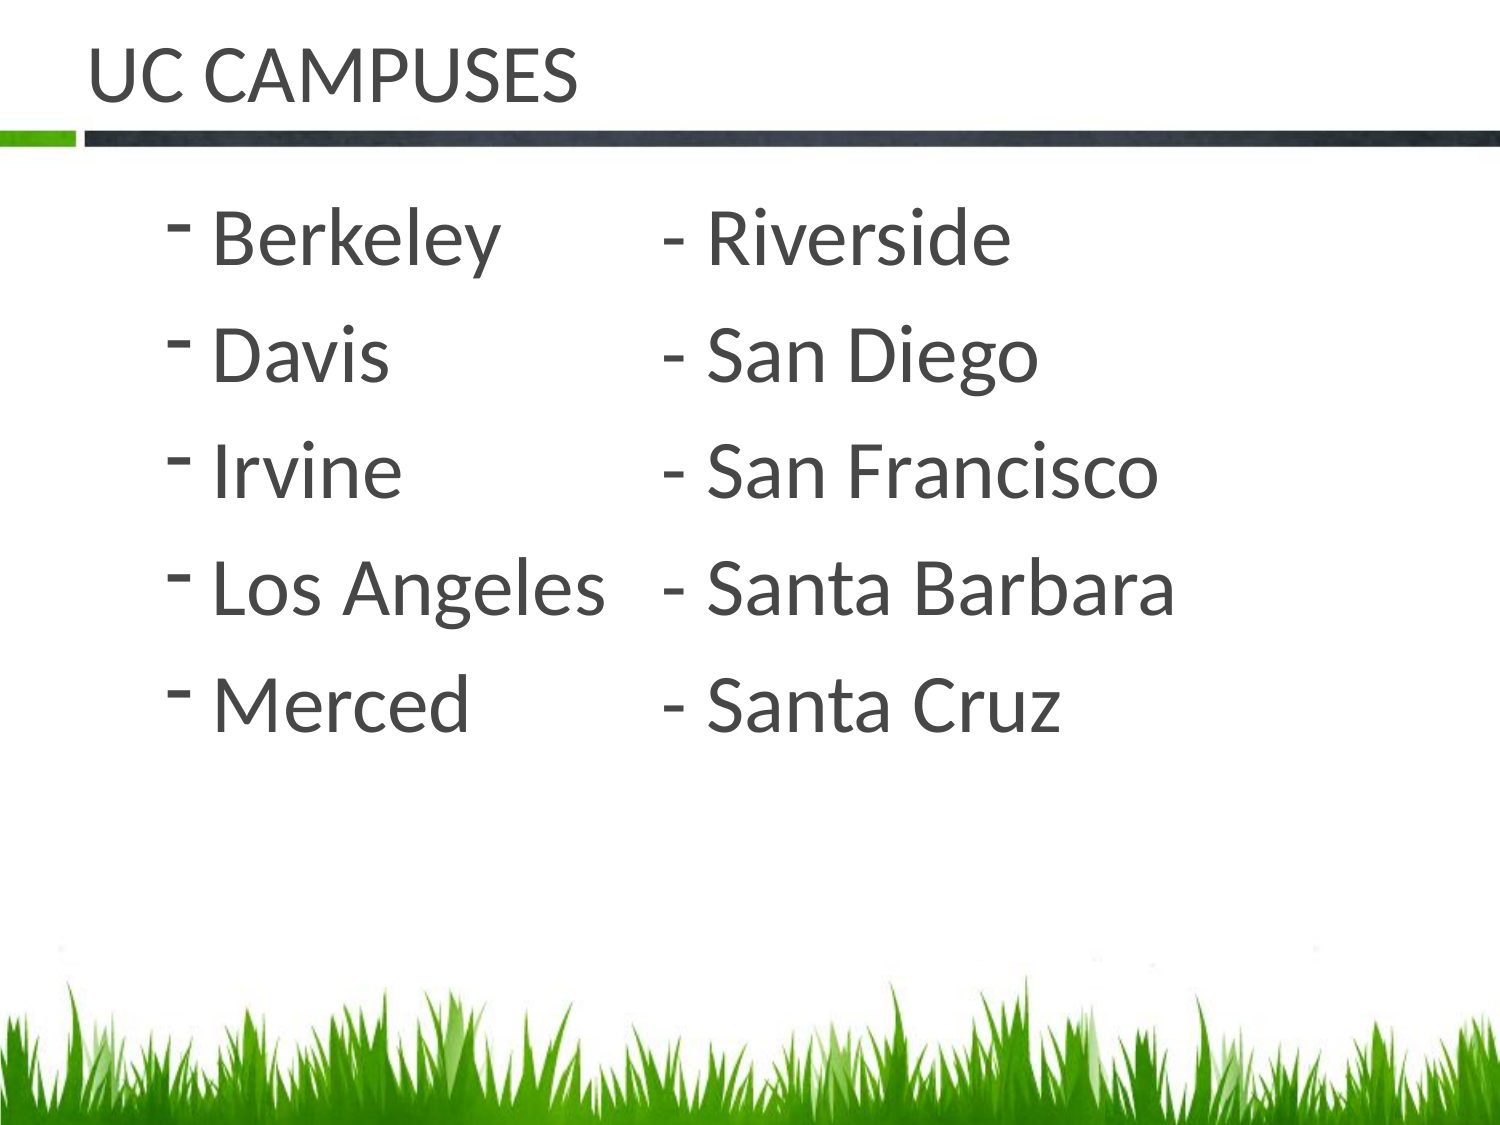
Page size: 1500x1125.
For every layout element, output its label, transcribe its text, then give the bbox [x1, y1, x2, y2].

title UC CAMPUSES [71, 12, 1450, 125]
picture [0, 0, 1500, 1125]
list Berkeley - Riverside Davis - San Diego Irvine - San Francisco Los Angeles - Santa Barbara Merced - Santa Cruz [75, 174, 1425, 1005]
